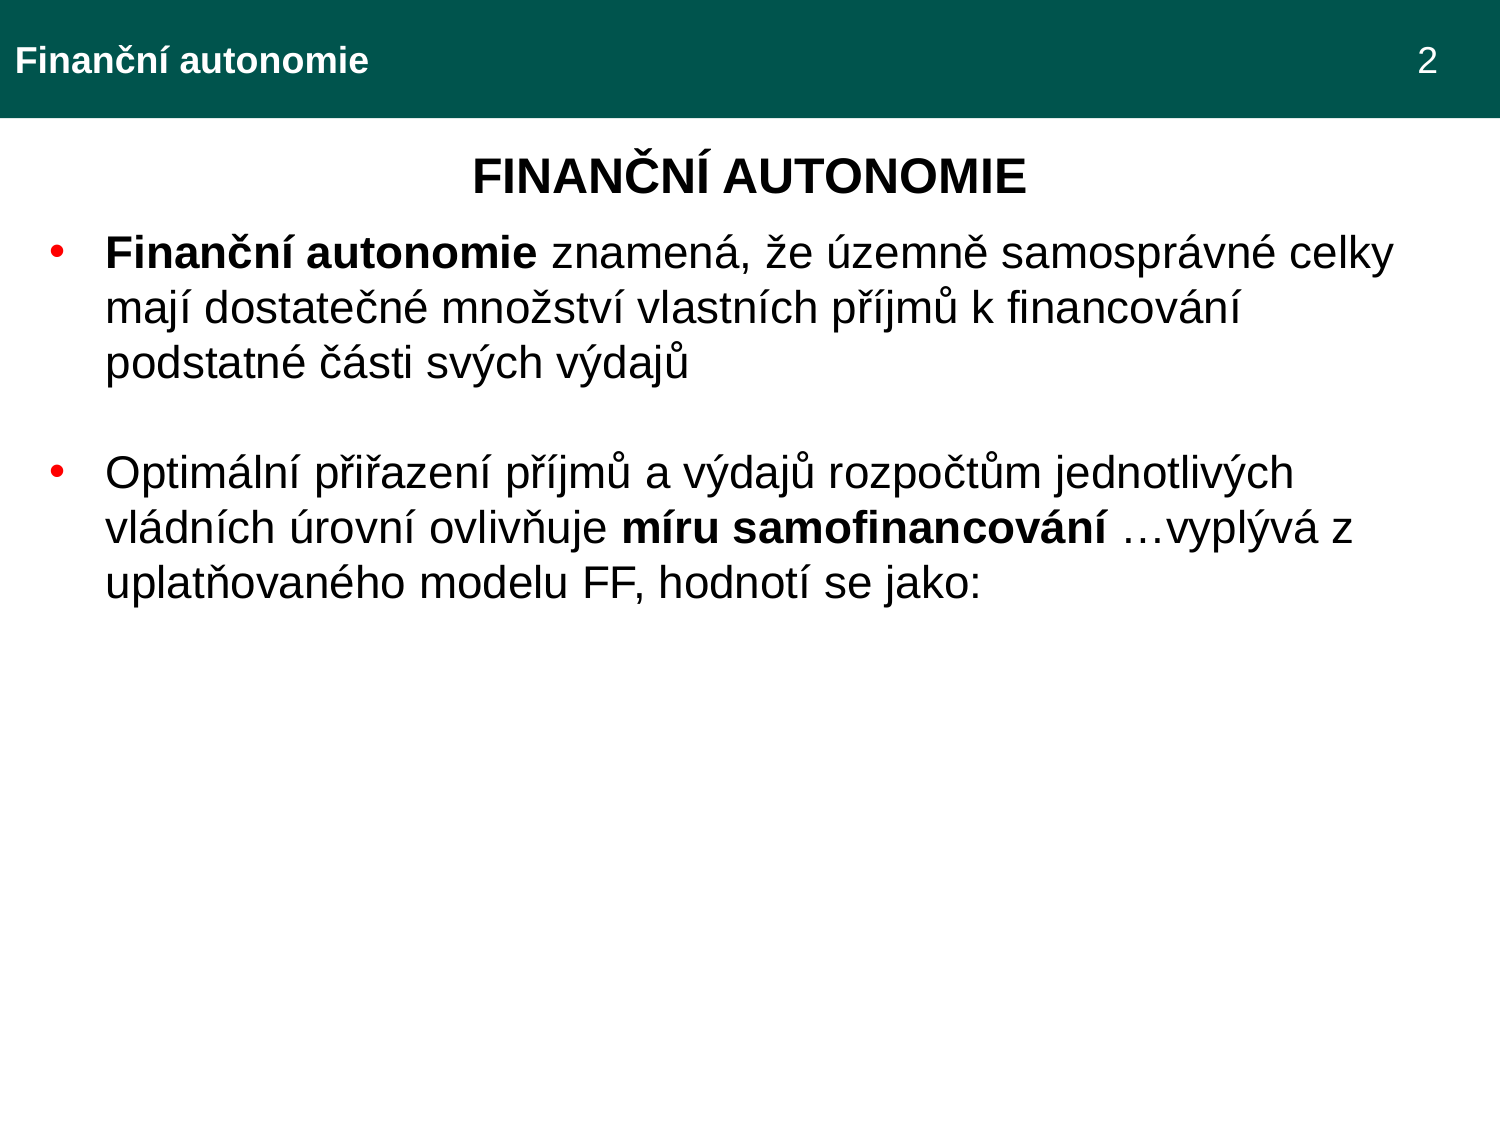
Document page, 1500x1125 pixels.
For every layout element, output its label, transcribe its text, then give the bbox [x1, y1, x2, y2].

text_box FINANČNÍ AUTONOMIE [0, 135, 1500, 211]
text_box Finanční autonomie 2 [0, 0, 1500, 120]
